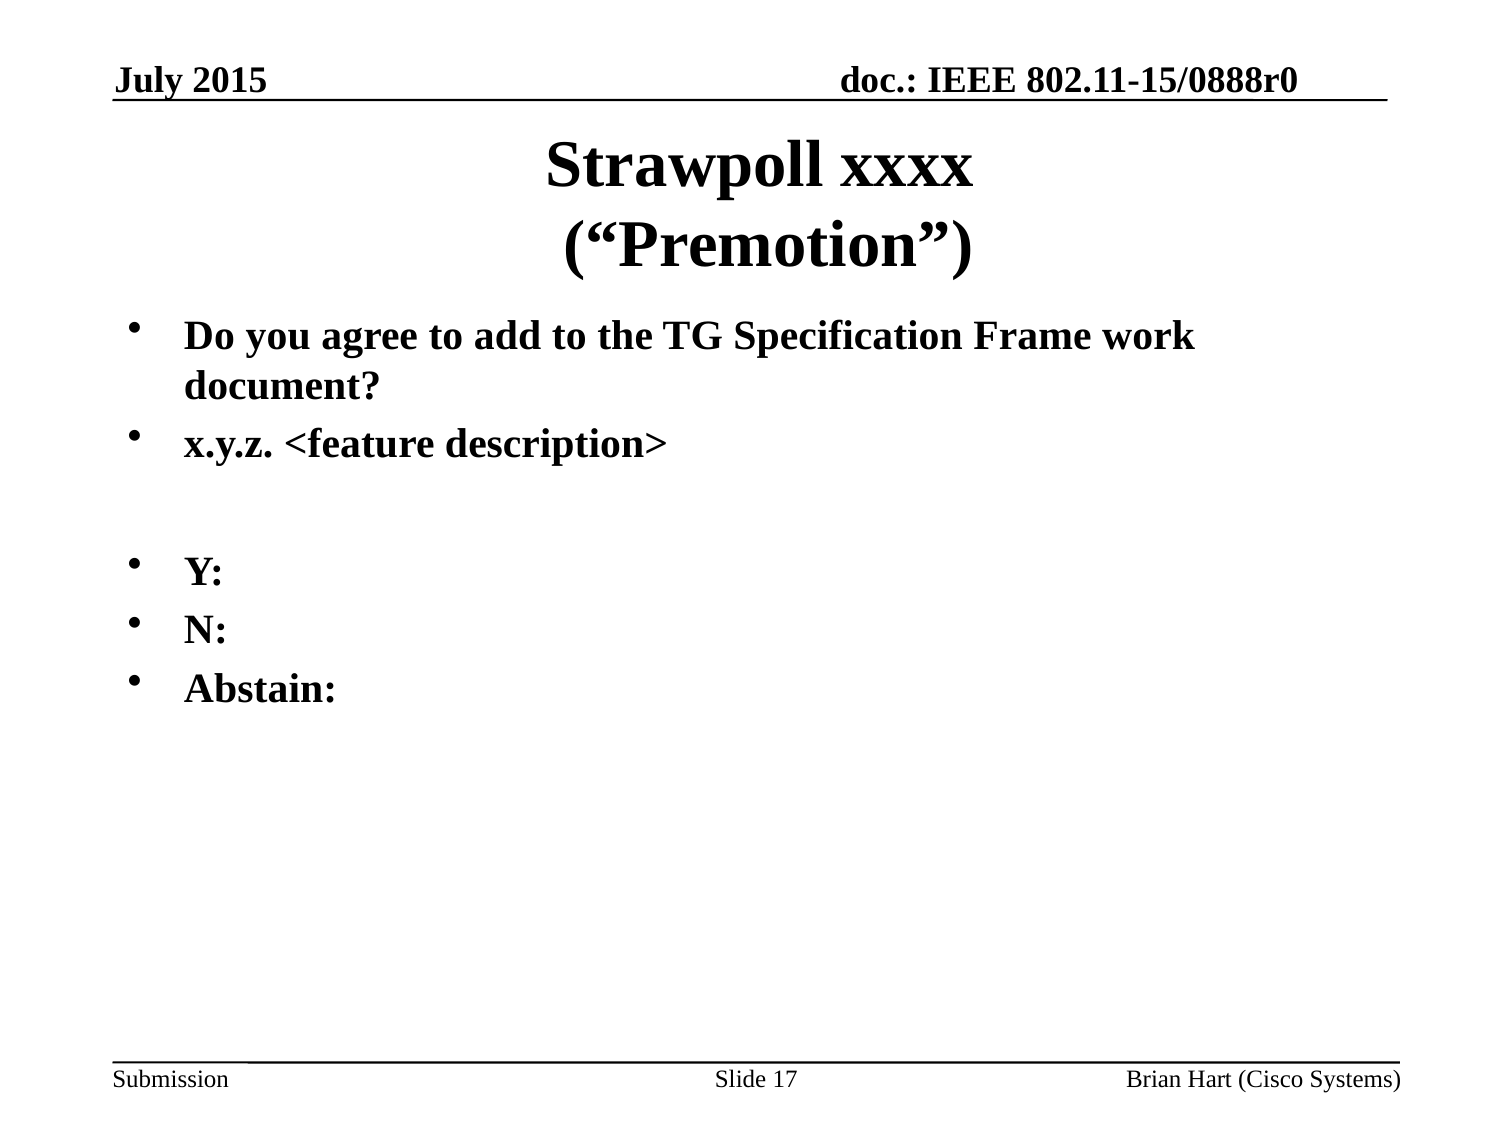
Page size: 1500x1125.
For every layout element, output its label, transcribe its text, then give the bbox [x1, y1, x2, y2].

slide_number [114, 54, 274, 101]
list Do you agree to add to the TG Specification Frame work document? x.y.z. <feature description> Y: N: Abstain: [112, 299, 1388, 975]
title Strawpoll xxxx (“Premotion”) [75, 112, 1463, 288]
footer Brian Hart (Cisco Systems) [1122, 1061, 1402, 1093]
slide_number Slide 17 [714, 1061, 798, 1093]
